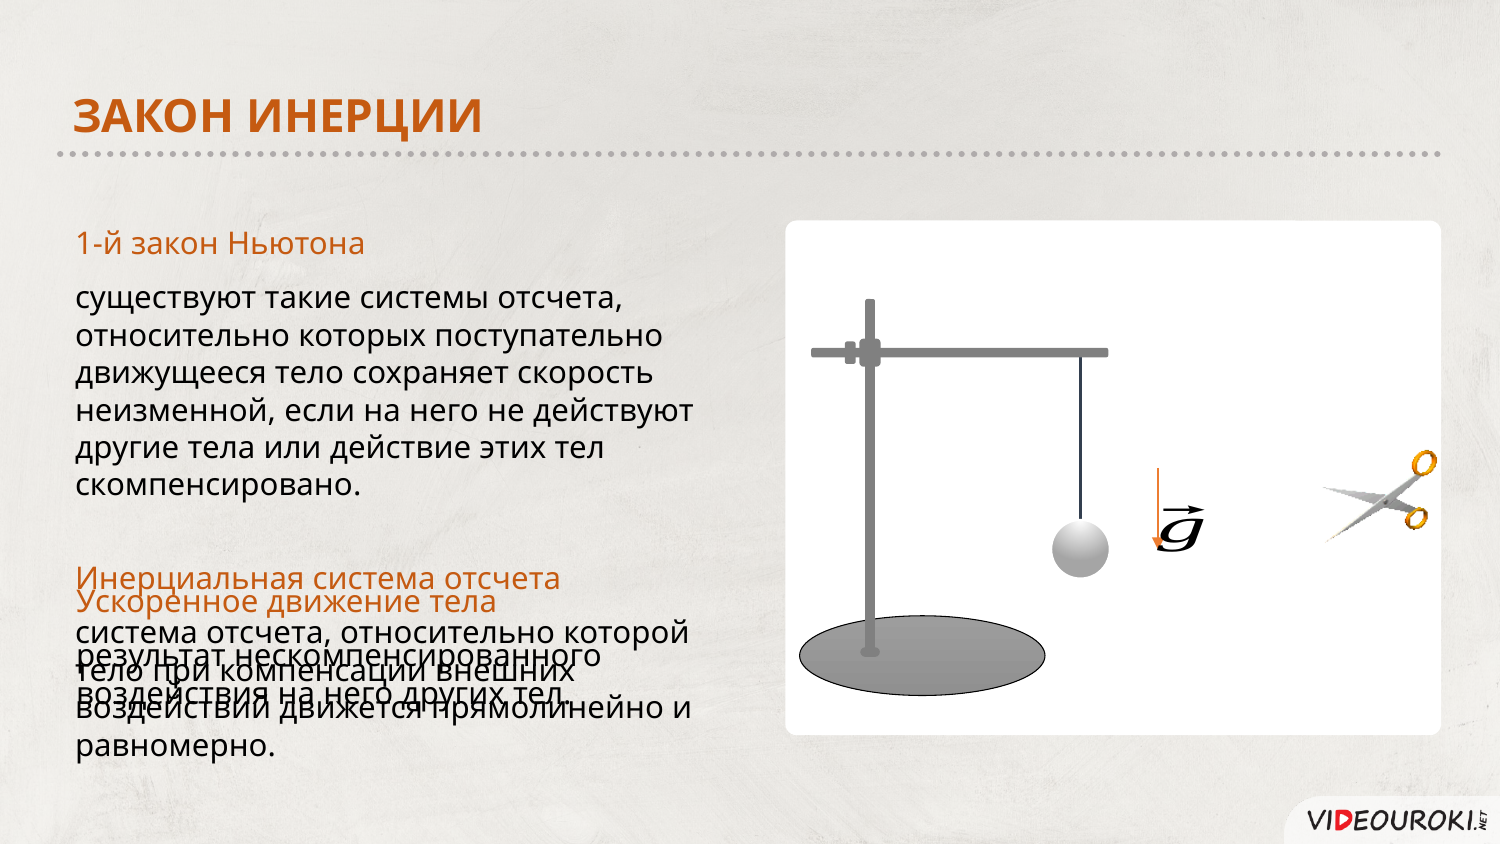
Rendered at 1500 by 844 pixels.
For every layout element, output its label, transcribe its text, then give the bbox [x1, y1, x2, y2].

text_box [844, 341, 856, 364]
text_box [784, 219, 1443, 737]
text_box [61, 573, 716, 720]
text_box [860, 647, 880, 657]
text_box [881, 347, 1109, 358]
text_box Закон инерции [57, 63, 500, 149]
picture [0, 0, 1500, 844]
text_box [1050, 518, 1111, 580]
text_box [865, 367, 875, 647]
text_box [799, 615, 1046, 697]
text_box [60, 550, 715, 773]
text_box [811, 347, 844, 358]
text_box [859, 338, 881, 367]
text_box [865, 298, 875, 338]
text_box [60, 215, 715, 513]
